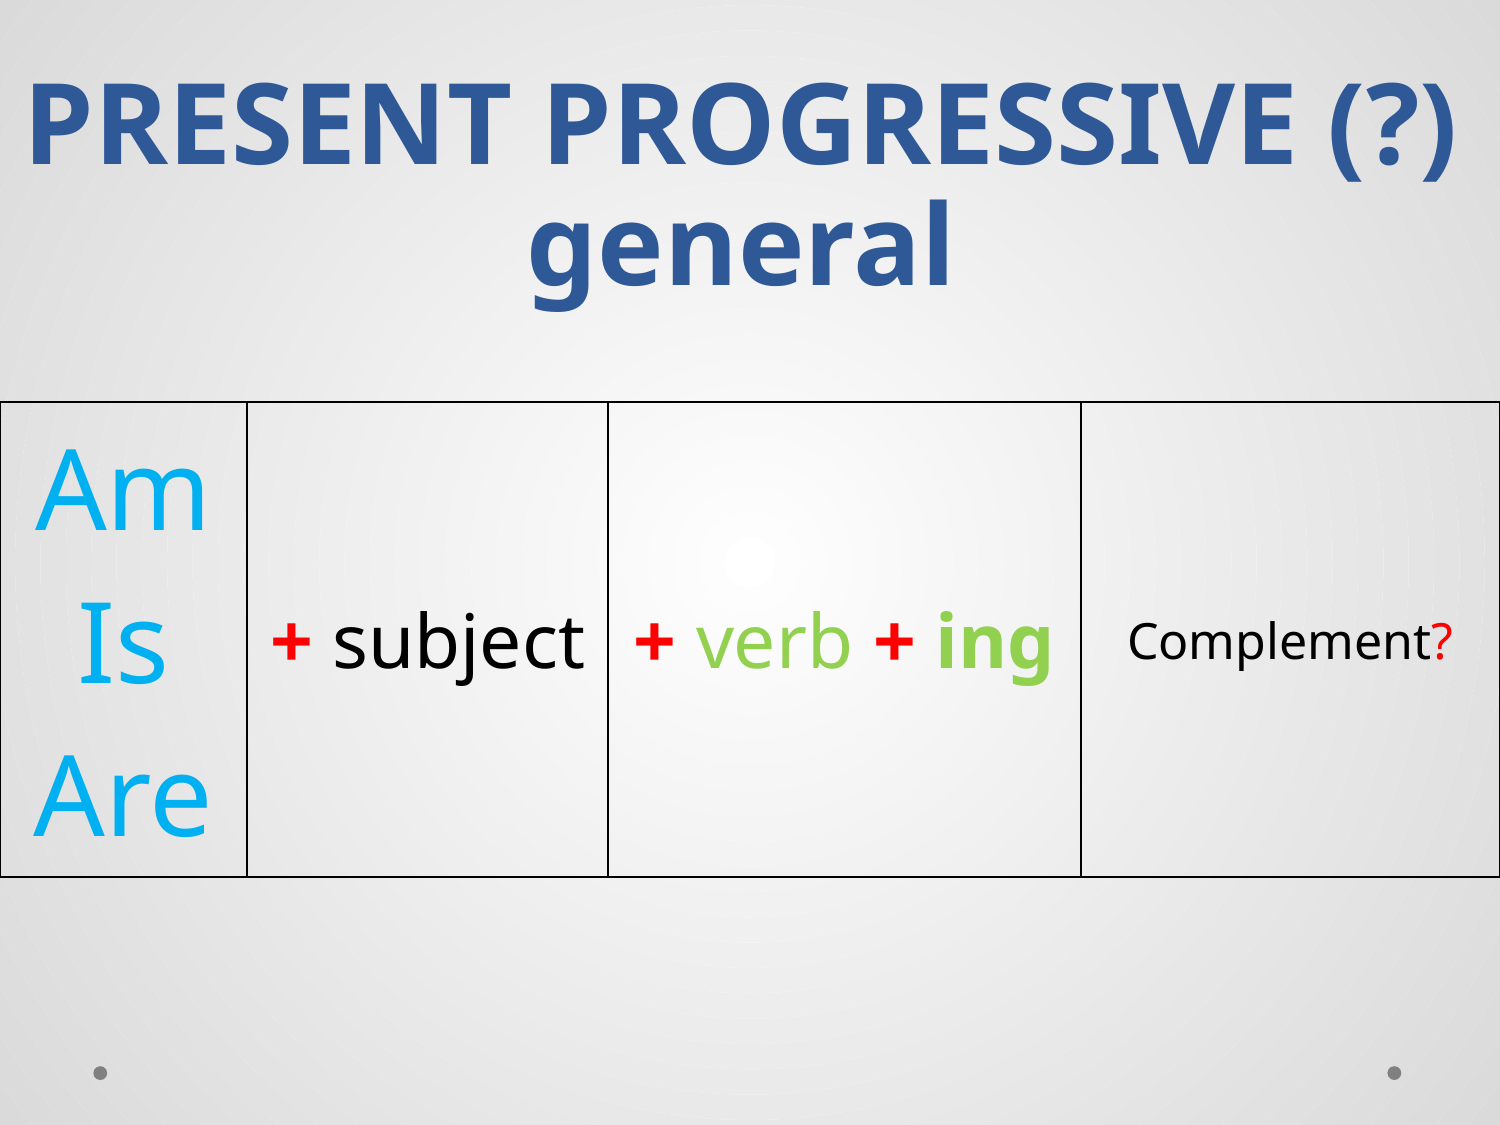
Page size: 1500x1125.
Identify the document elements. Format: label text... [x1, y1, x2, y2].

table_header Complement? [1082, 403, 1499, 876]
table_header Am Is Are [1, 403, 246, 876]
title PRESENT PROGRESSIVE (?) general [0, 53, 1483, 316]
table_header + verb + ing [609, 403, 1080, 876]
table_header + subject [248, 403, 607, 876]
